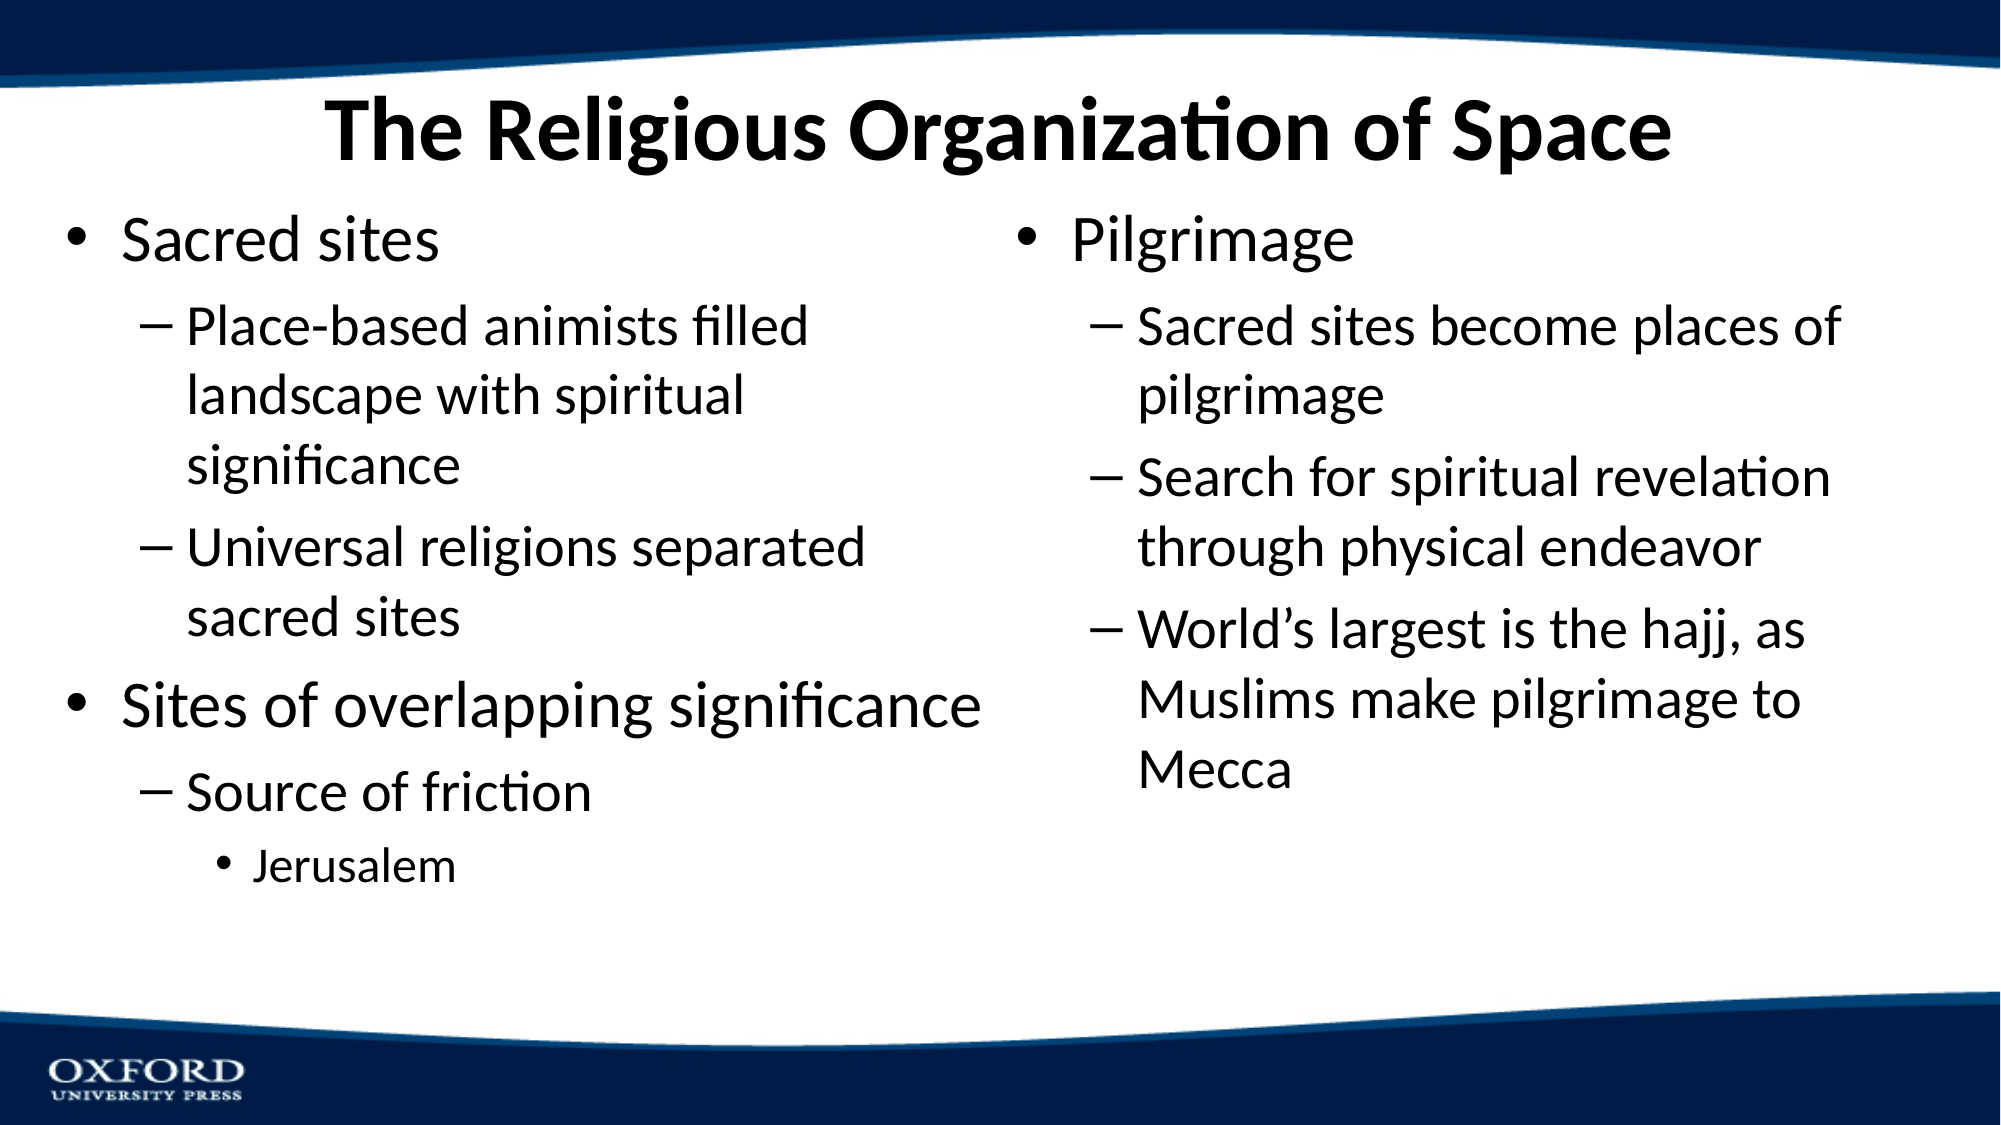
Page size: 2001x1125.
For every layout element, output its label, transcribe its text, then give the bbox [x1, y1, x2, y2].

list Pilgrimage Sacred sites become places of pilgrimage Search for spiritual revelation through physical endeavor World’s largest is the hajj, as Muslims make pilgrimage to Mecca [1000, 187, 1951, 1013]
list Sacred sites Place-based animists filled landscape with spiritual significance Universal religions separated sacred sites Sites of overlapping significance Source of friction Jerusalem [50, 187, 1000, 1013]
title The Religious Organization of Space [50, 59, 1950, 187]
picture [0, 0, 2001, 1125]
